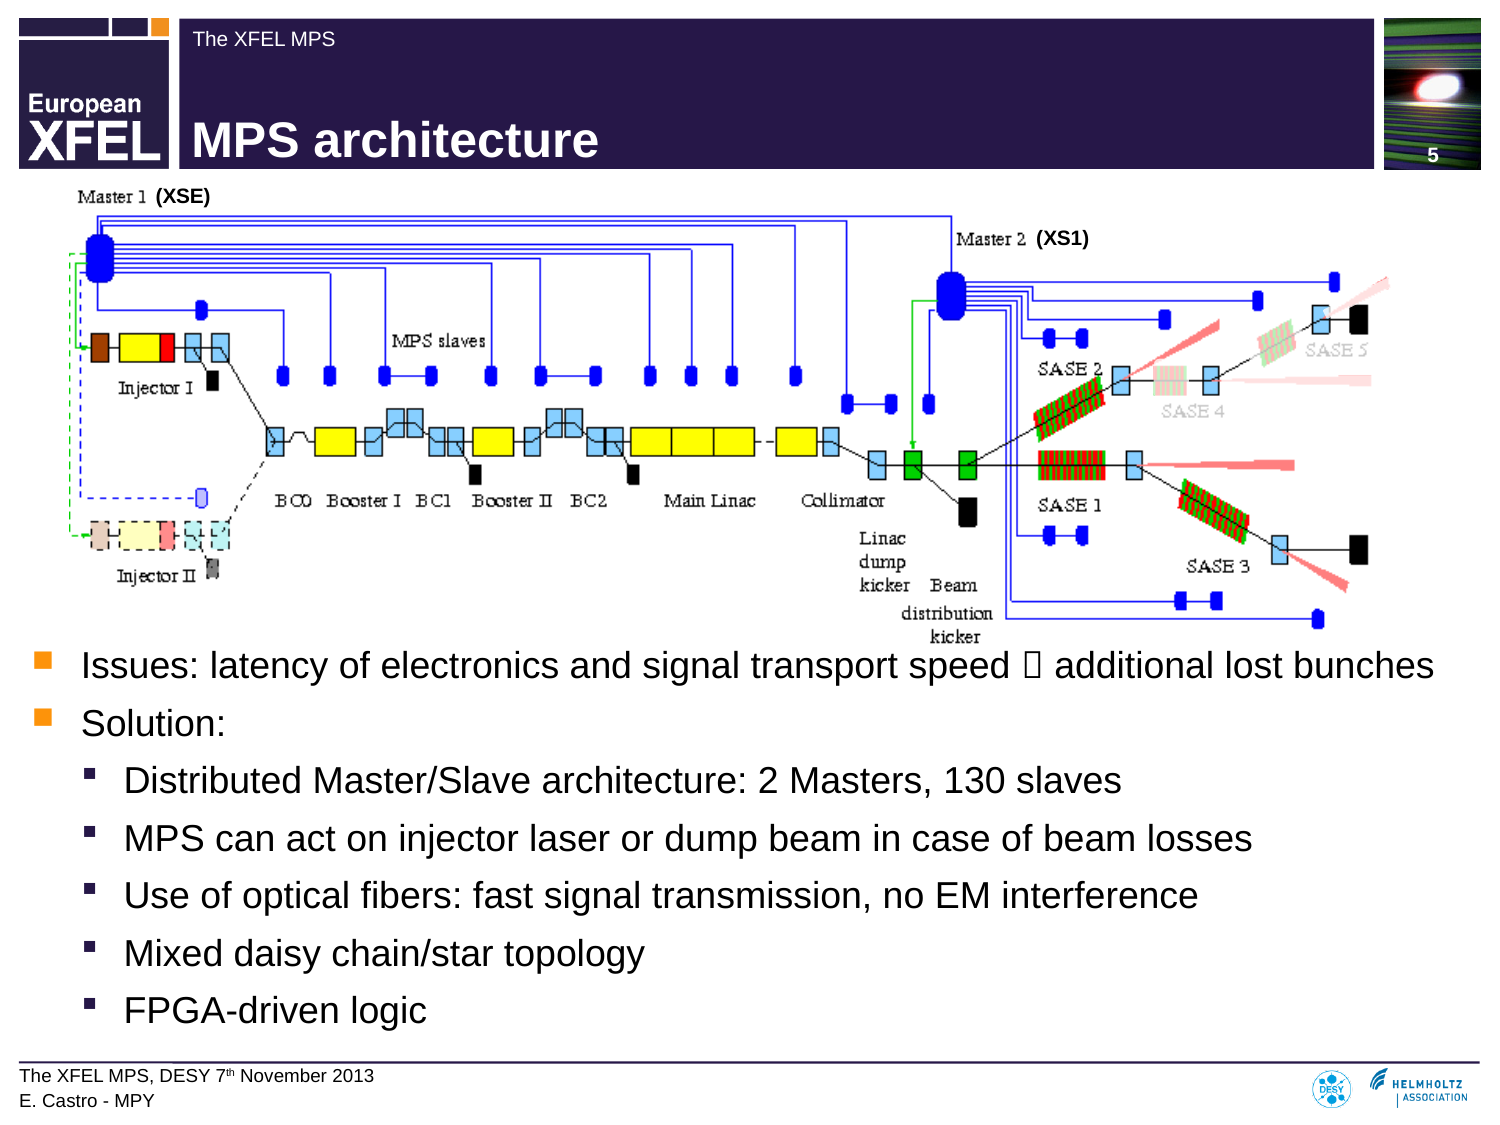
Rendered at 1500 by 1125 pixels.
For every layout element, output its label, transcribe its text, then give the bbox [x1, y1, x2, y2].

picture [1370, 1068, 1467, 1108]
title MPS architecture [179, 50, 1375, 168]
picture [1384, 18, 1481, 170]
picture [19, 18, 169, 169]
list Issues: latency of electronics and signal transport speed  additional lost bunches Solution: Distributed Master/Slave architecture: 2 Masters, 130 slaves MPS can act on injector laser or dump beam in case of beam losses Use of optical fibers: fast signal transmission, no EM interference Mixed daisy chain/star topology FPGA-driven logic [31, 641, 1491, 1050]
picture [1310, 1068, 1353, 1110]
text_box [69, 174, 1409, 645]
